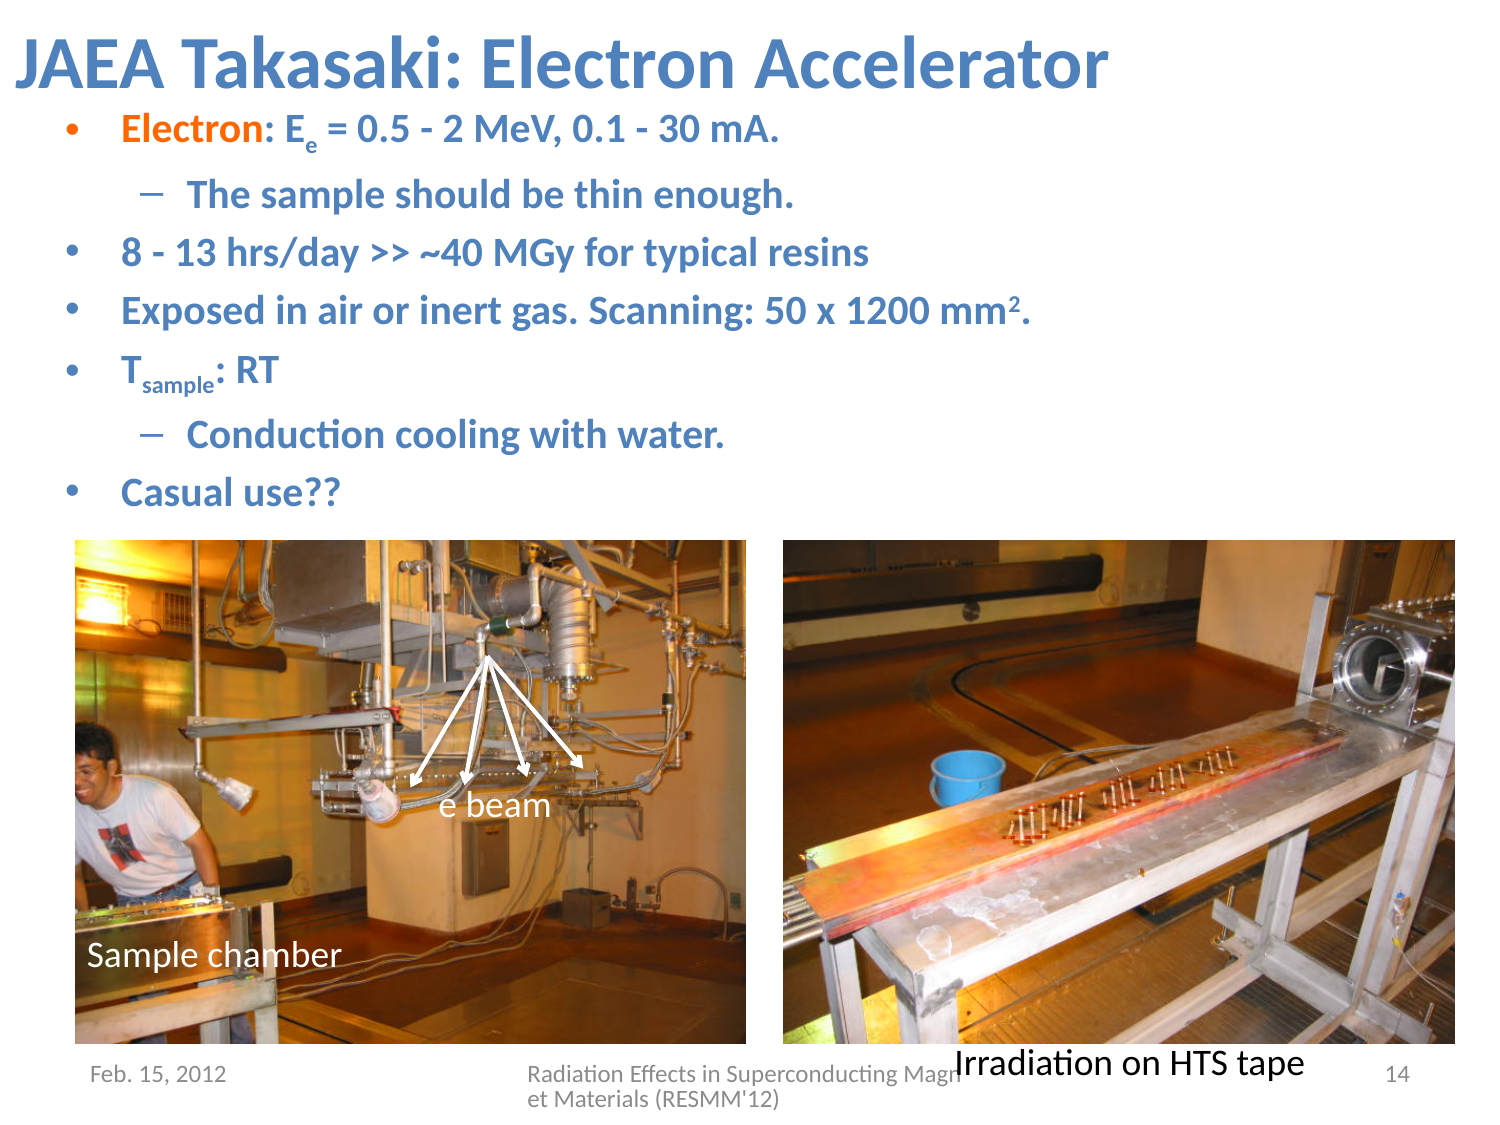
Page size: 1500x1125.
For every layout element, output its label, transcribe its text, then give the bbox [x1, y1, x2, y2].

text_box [446, 696, 568, 737]
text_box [412, 710, 540, 734]
picture [783, 540, 1455, 1045]
footer Radiation Effects in Superconducting Magnet Materials (RESMM'12) [512, 1042, 988, 1103]
picture [74, 540, 747, 1045]
slide_number 14 [1074, 1054, 1425, 1103]
text_box Irradiation on HTS tape [939, 1054, 1321, 1091]
list Electron: Ee = 0.5 - 2 MeV, 0.1 - 30 mA. The sample should be thin enough. 8 - 13 hrs/day >> ~40 MGy for typical resins Exposed in air or inert gas. Scanning: 50 x 1200 mm2. Tsample: RT Conduction cooling with water. Casual use?? [50, 93, 1075, 541]
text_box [478, 664, 592, 761]
title JAEA Takasaki: Electron Accelerator [0, 0, 1500, 118]
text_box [383, 683, 473, 761]
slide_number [75, 1053, 425, 1103]
